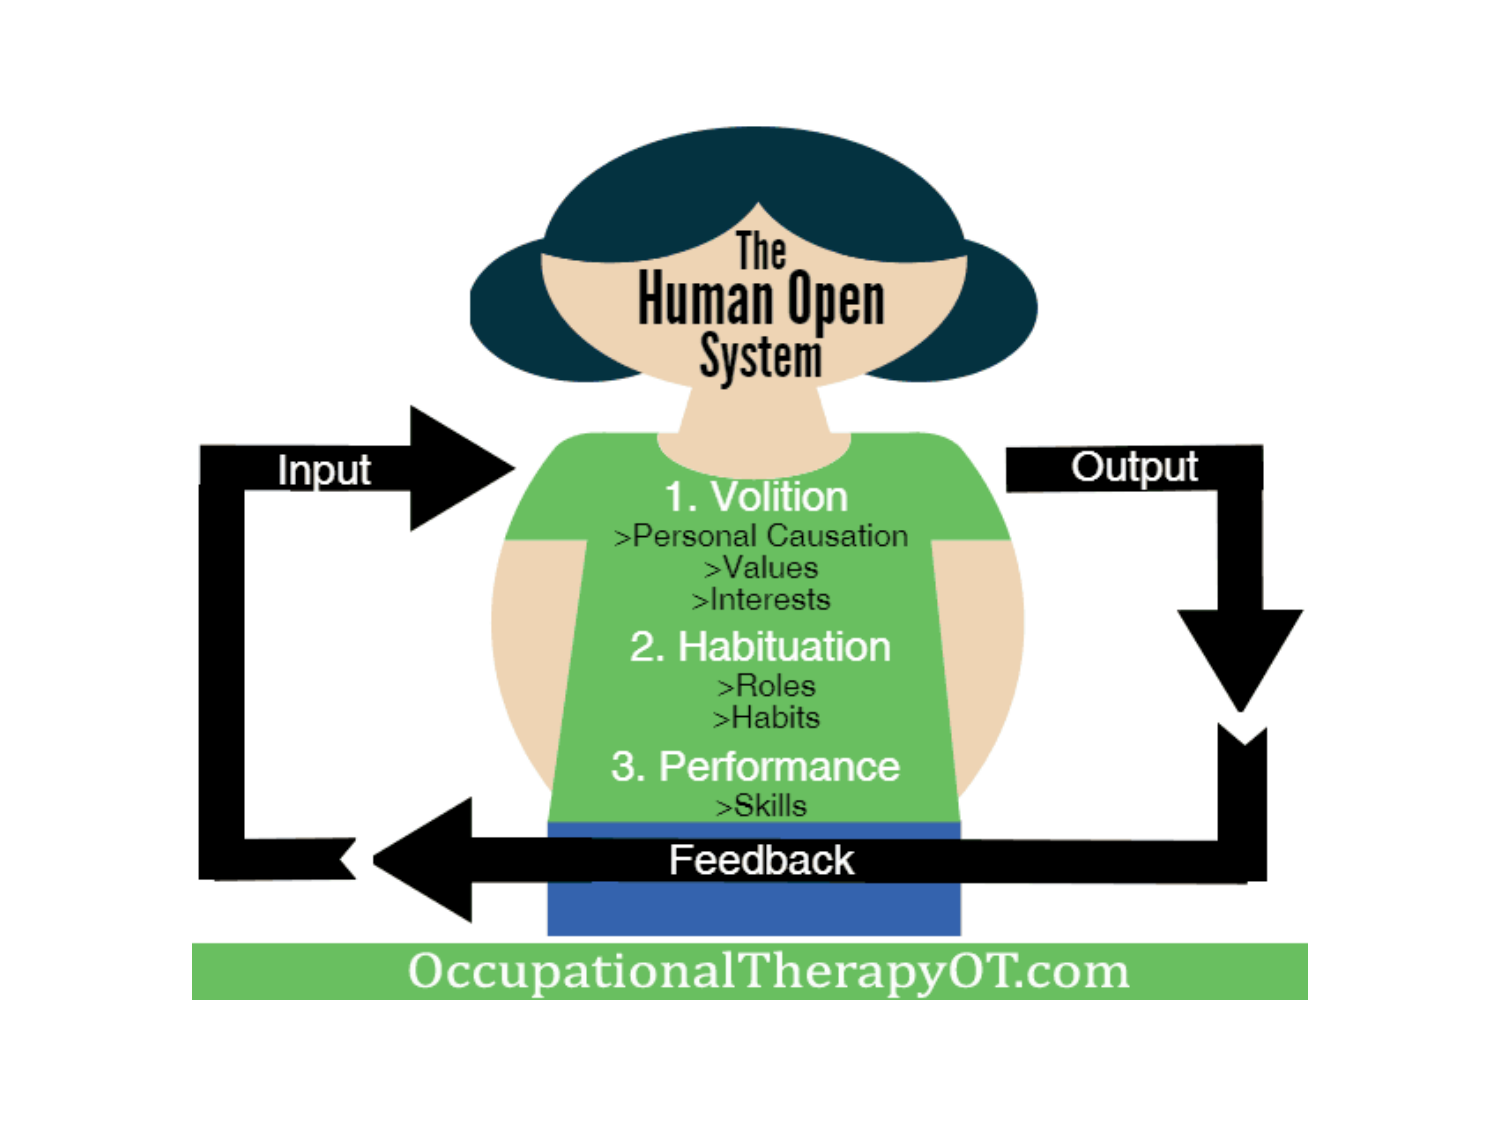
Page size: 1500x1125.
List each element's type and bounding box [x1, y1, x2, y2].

picture [192, 125, 1308, 1000]
